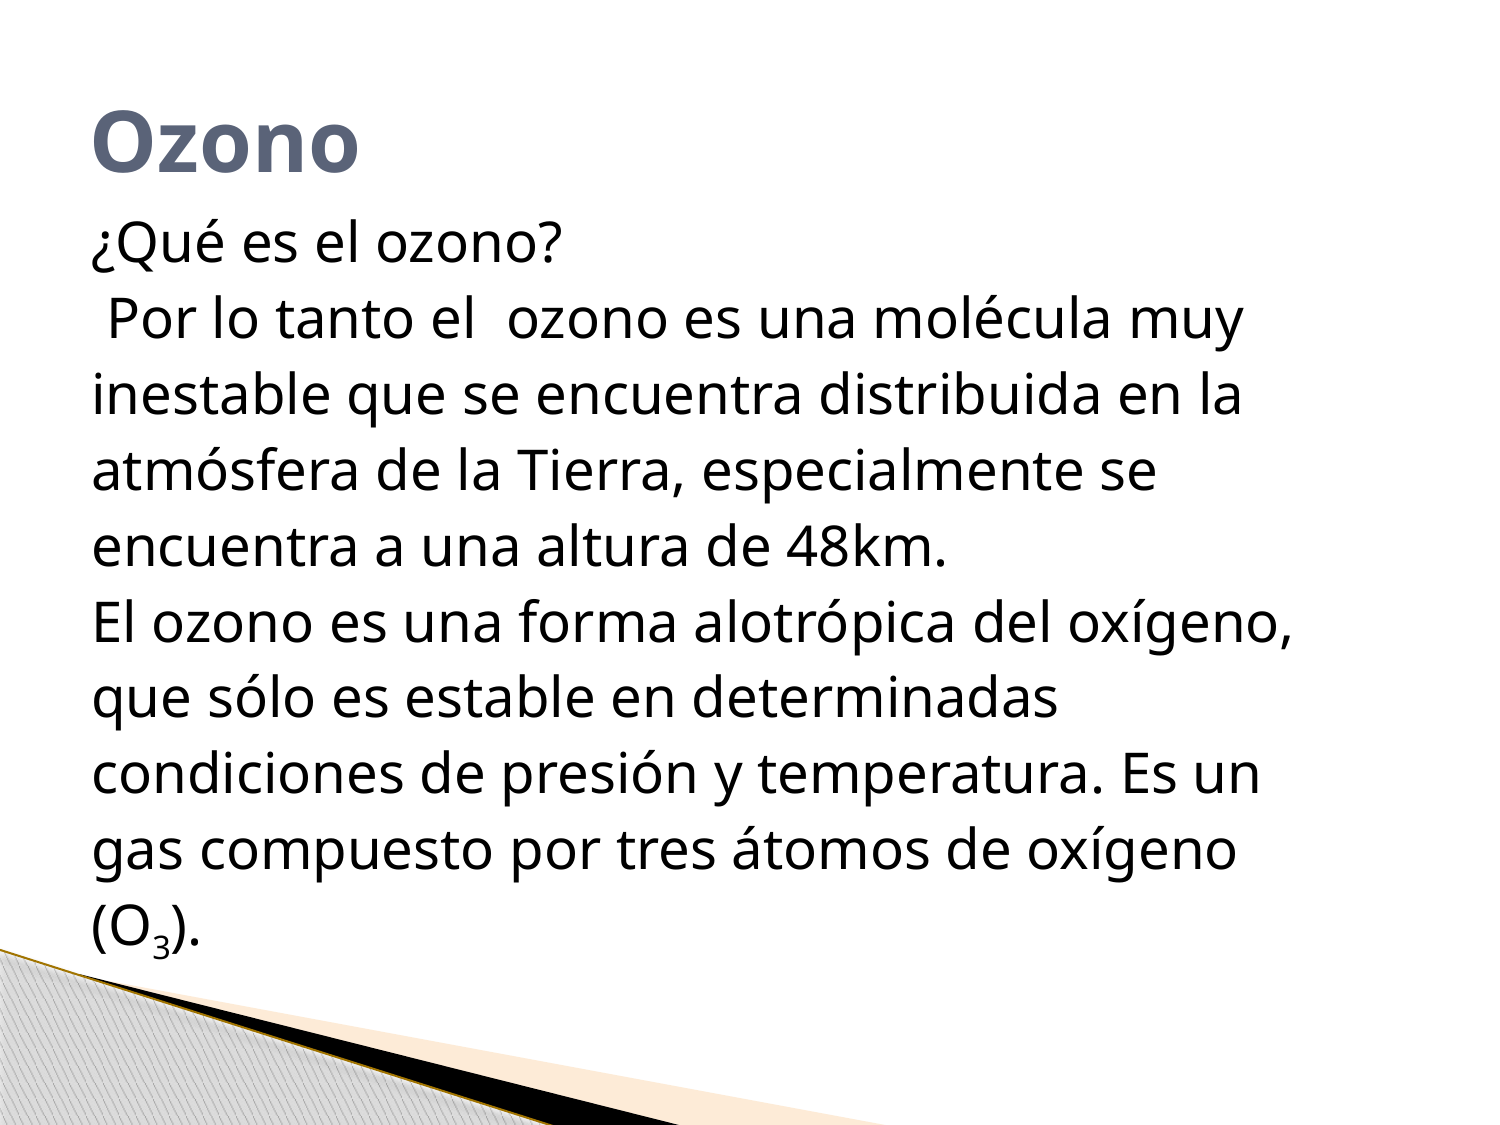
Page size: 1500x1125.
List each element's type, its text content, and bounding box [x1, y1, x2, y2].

list ¿Qué es el ozono? Por lo tanto el ozono es una molécula muy inestable que se encuentra distribuida en la atmósfera de la Tierra, especialmente se encuentra a una altura de 48km. El ozono es una forma alotrópica del oxígeno, que sólo es estable en determinadas condiciones de presión y temperatura. Es un gas compuesto por tres átomos de oxígeno (O3). [58, 199, 1465, 985]
title Ozono [75, 45, 1425, 233]
